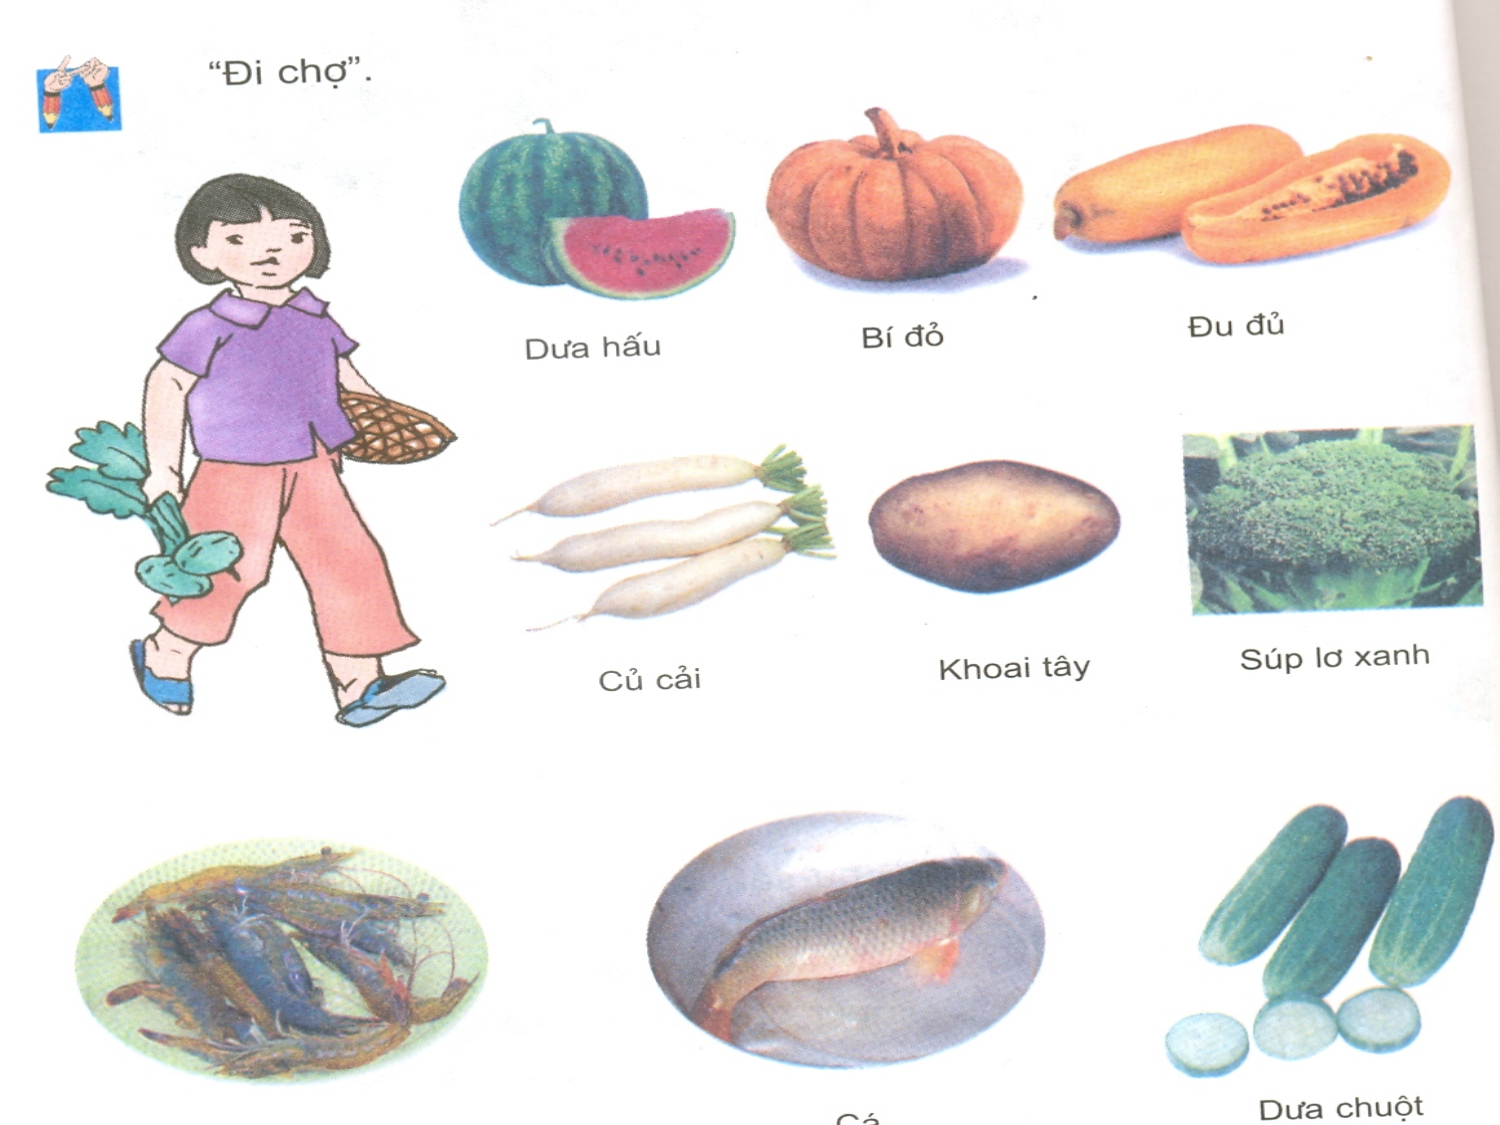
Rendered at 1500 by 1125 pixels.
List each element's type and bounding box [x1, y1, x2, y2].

list [0, 0, 1500, 1125]
